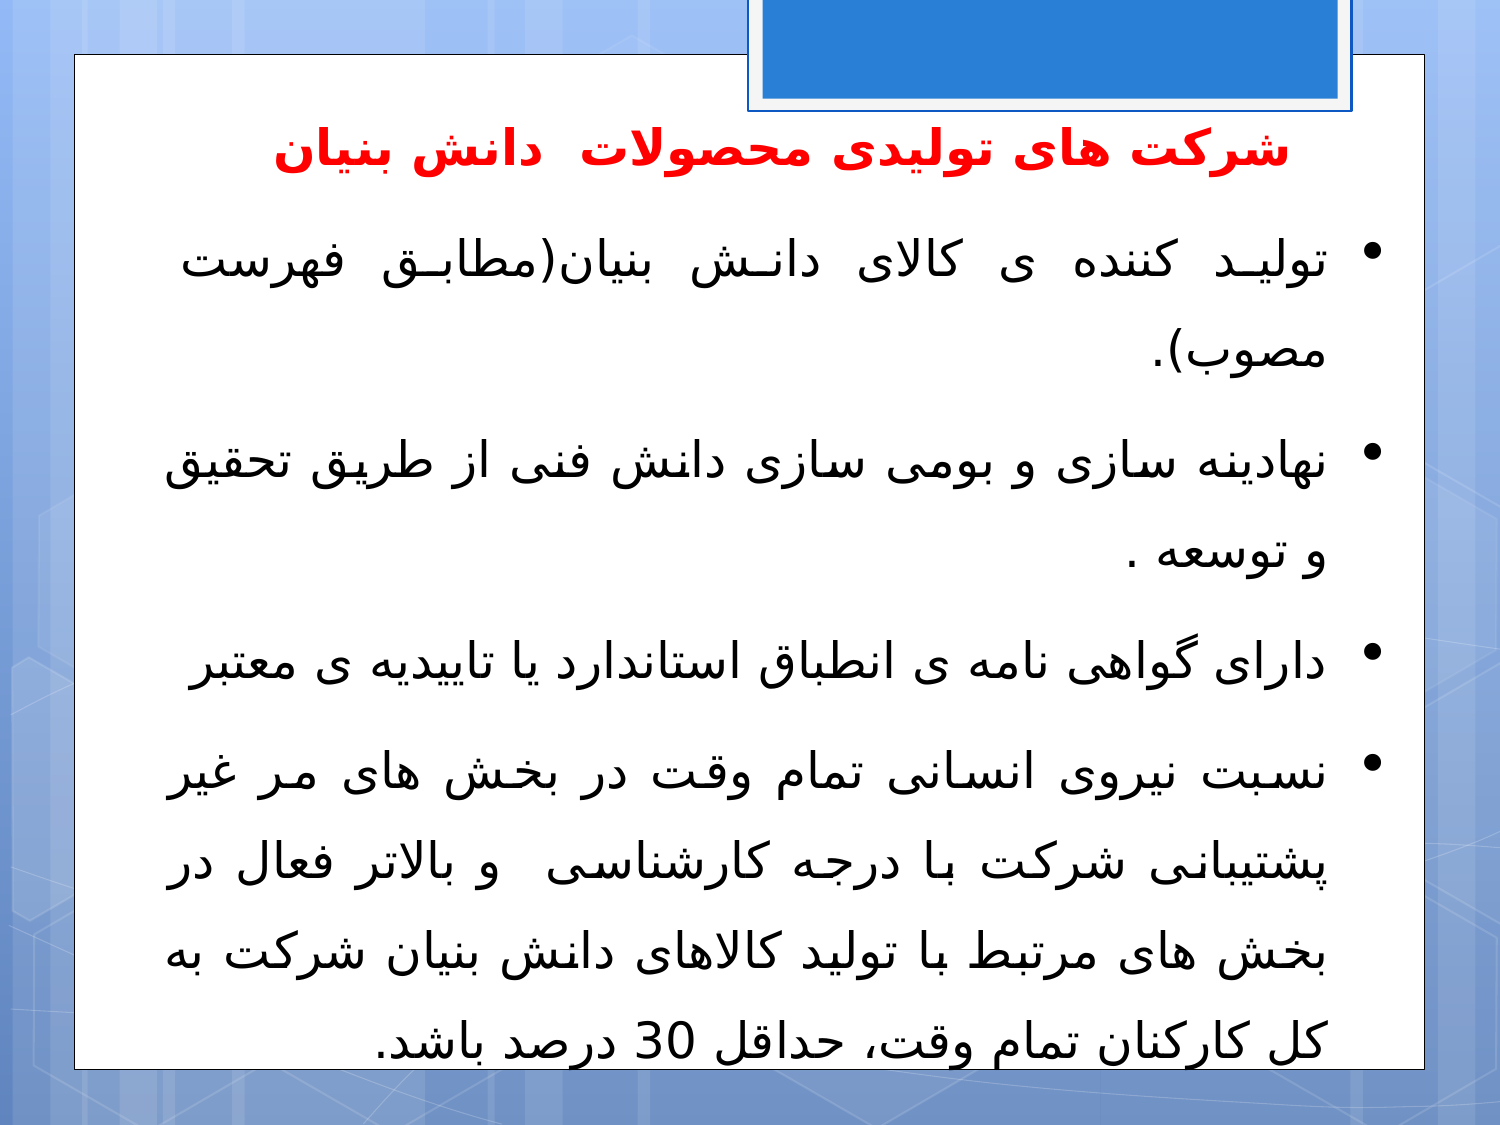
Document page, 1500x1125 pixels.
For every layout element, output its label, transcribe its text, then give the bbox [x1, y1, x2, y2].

text_box شرکت های تولیدی محصولات دانش بنیان تولید کننده ی کالای دانش بنیان(مطابق فهرست مصوب). نهادینه سازی و بومی سازی دانش فنی از طریق تحقیق و توسعه . دارای گواهی نامه ی انطباق استاندارد یا تاییدیه ی معتبر نسبت نیروی انسانی تمام وقت در بخش های مر غیر پشتیبانی شرکت با درجه کارشناسی و بالاتر فعال در بخش های مرتبط با تولید کالاهای دانش بنیان شرکت به کل کارکنان تمام وقت، حداقل 30 درصد باشد. هزینه ی تحقیق و توسعه حداقل 7 درصد فروش سالیانه ی شرکت باشد. عرضه ی کالای دانش بنیان یا ارتقای آن هردوسال یکبار باشد. [147, 78, 1400, 1125]
